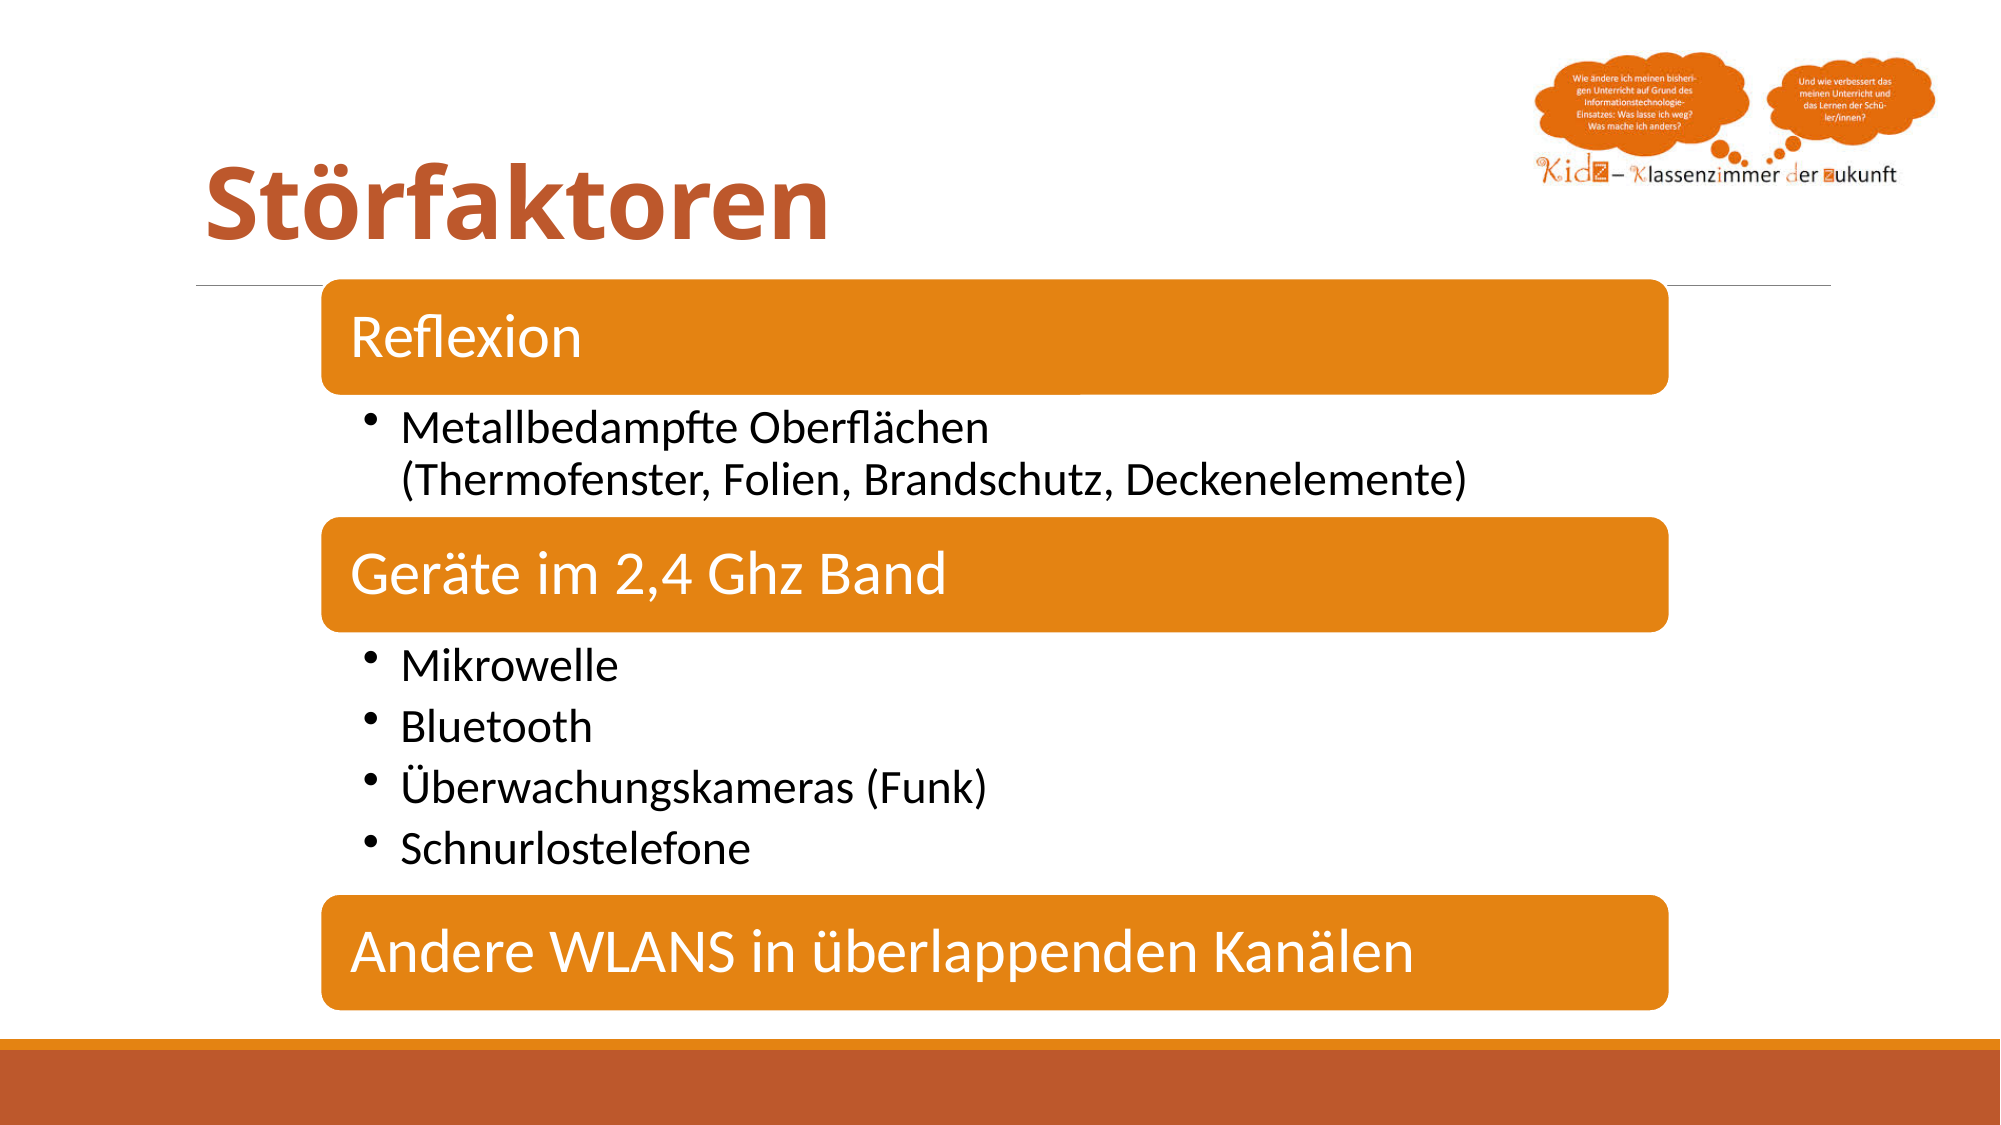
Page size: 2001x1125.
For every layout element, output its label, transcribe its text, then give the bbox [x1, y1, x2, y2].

title Störfaktoren [189, 50, 1840, 268]
picture [1840, 50, 1938, 187]
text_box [319, 272, 1671, 1017]
